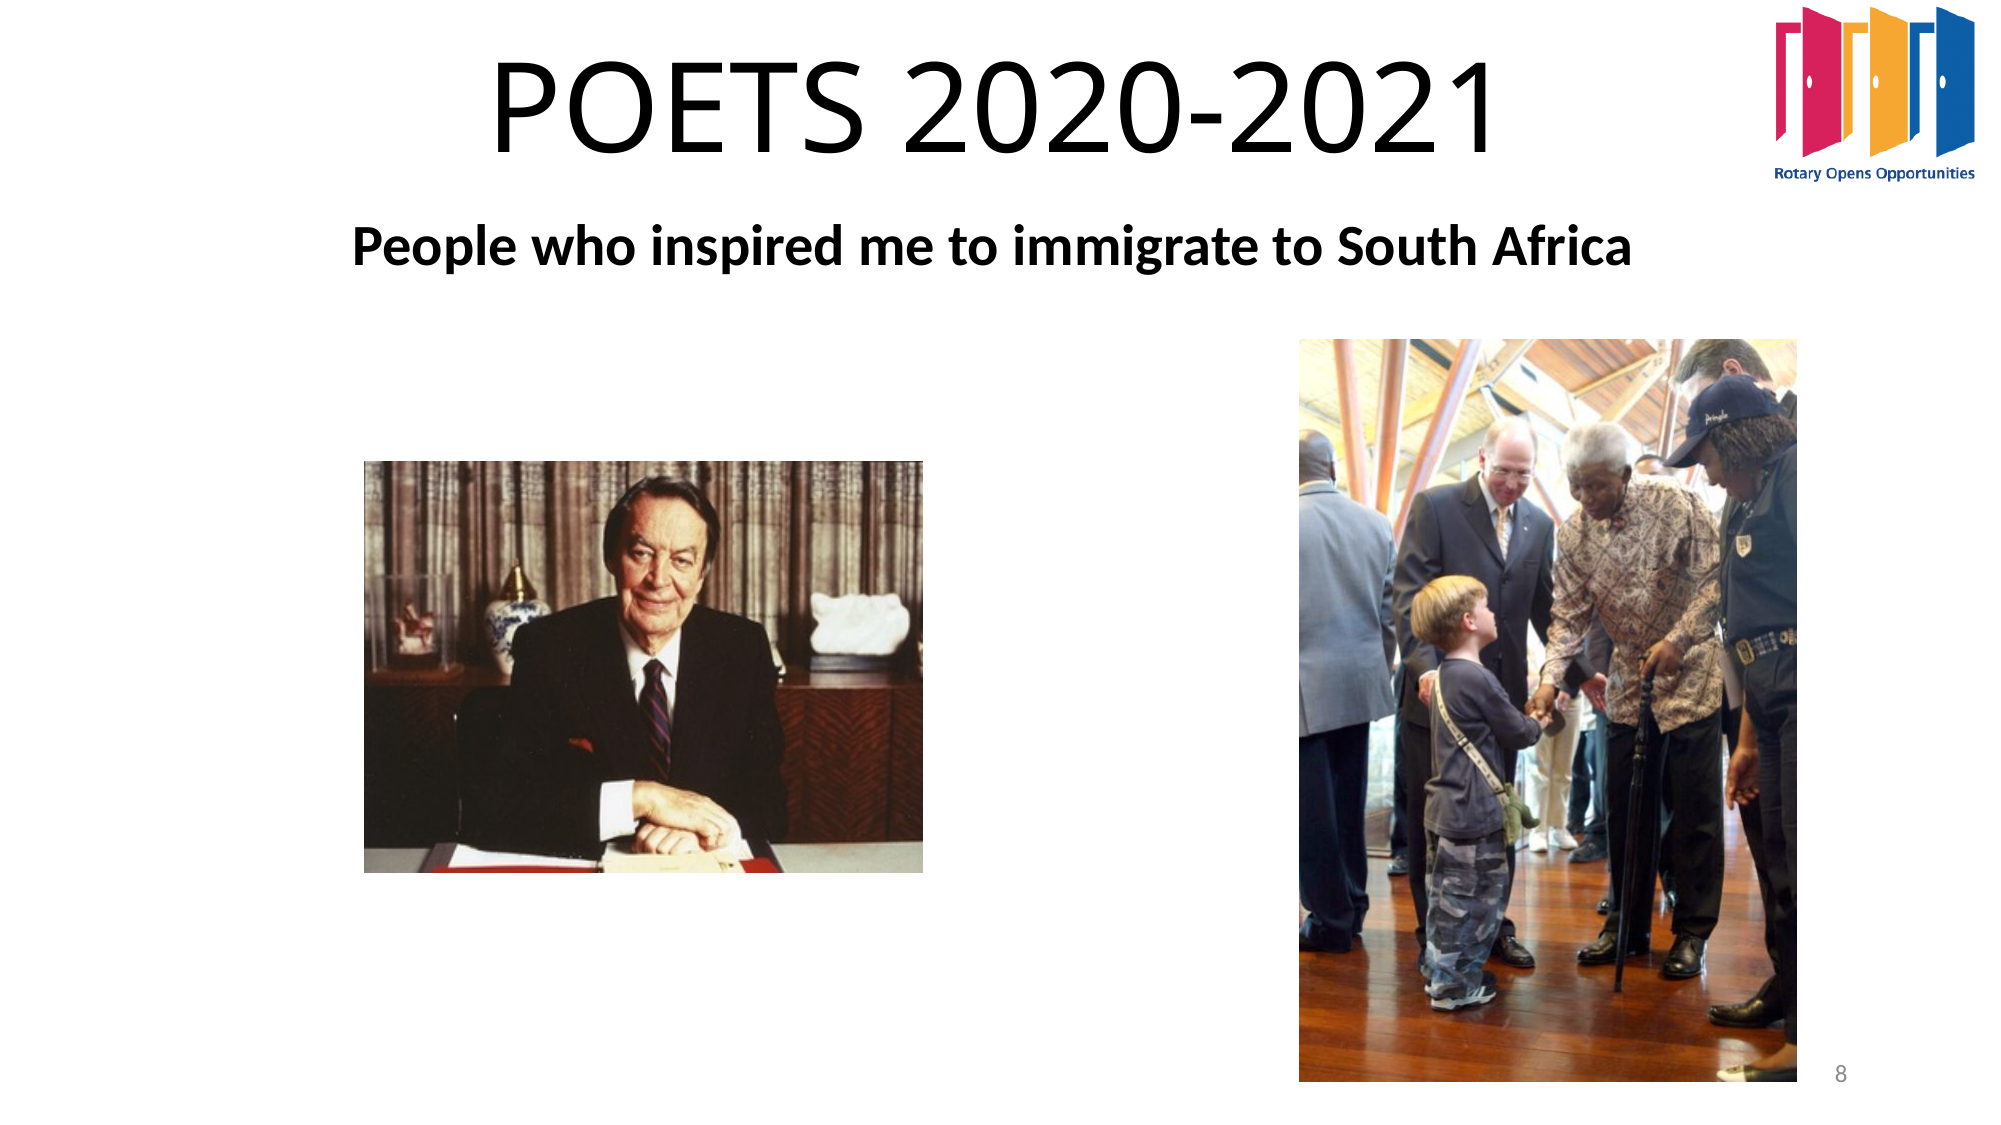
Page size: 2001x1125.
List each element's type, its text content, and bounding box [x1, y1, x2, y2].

picture [1749, 0, 2000, 188]
title POETS 2020-2021 [249, 5, 1749, 188]
slide_number 8 [1412, 1042, 1863, 1103]
picture [364, 461, 923, 873]
subtitle People who inspired me to immigrate to South Africa [42, 208, 1958, 1061]
picture [1299, 339, 1797, 1082]
